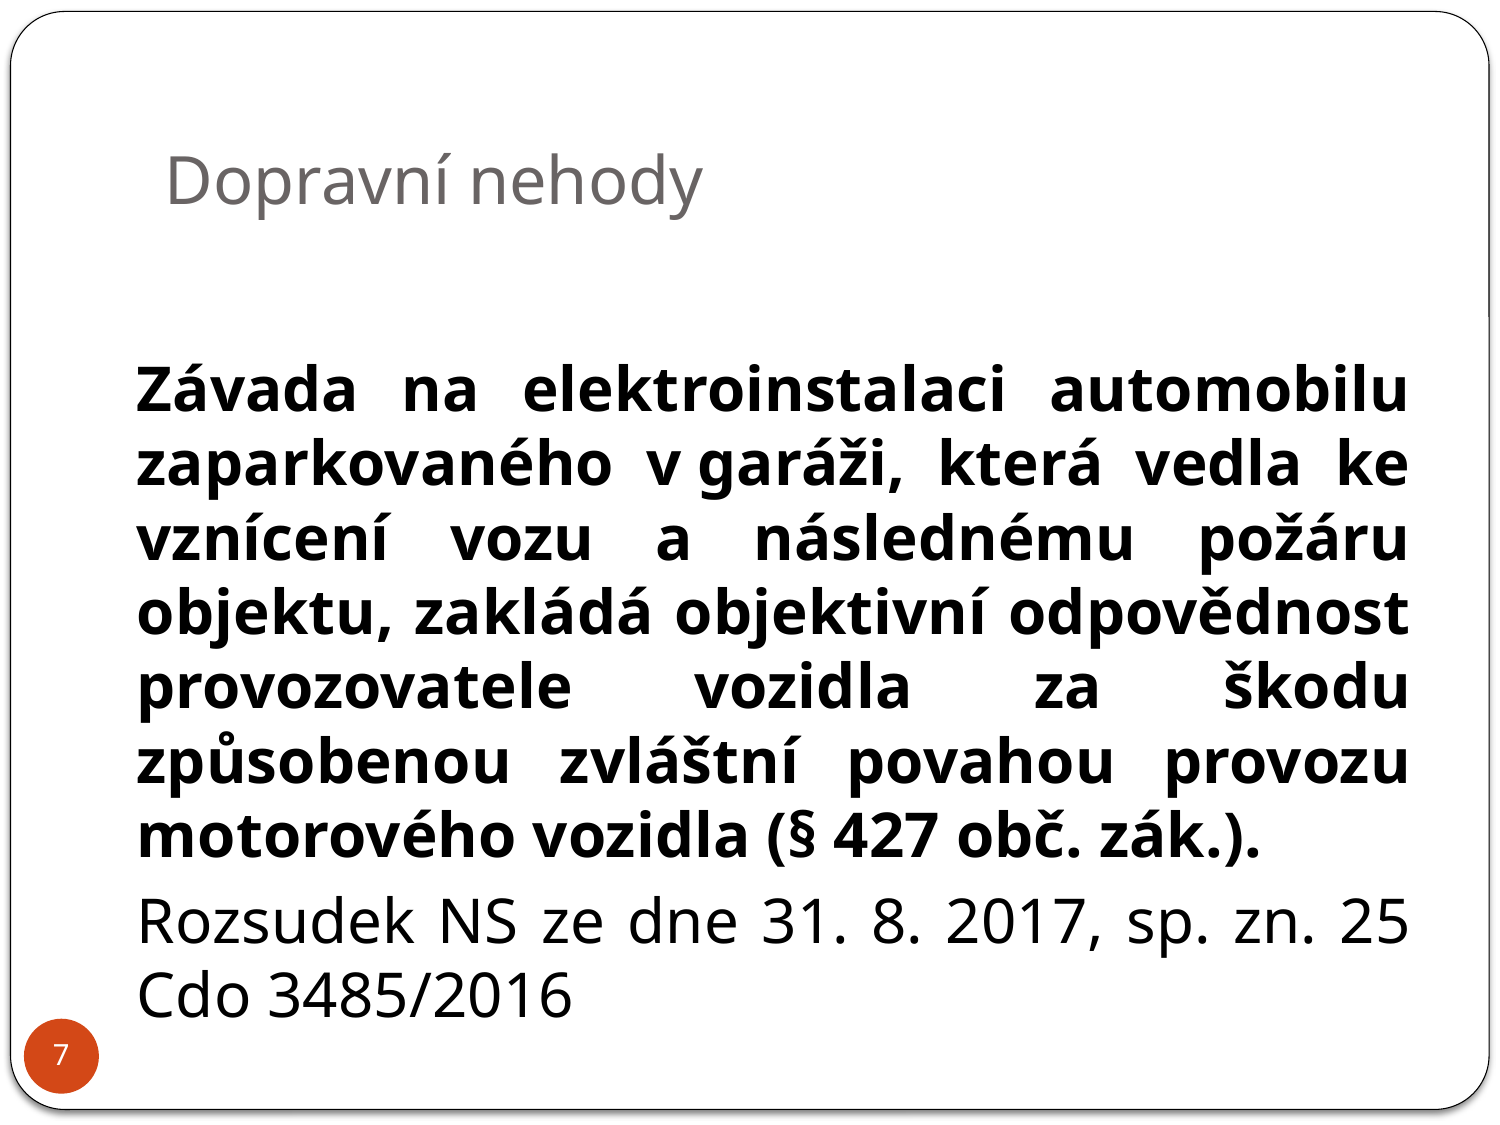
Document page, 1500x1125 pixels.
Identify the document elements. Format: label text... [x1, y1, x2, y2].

list Závada na elektroinstalaci automobilu zaparkovaného v garáži, která vedla ke vznícení vozu a následnému požáru objektu, zakládá objektivní odpovědnost provozovatele vozidla za škodu způsobenou zvláštní povahou provozu motorového vozidla (§ 427 obč. zák.). Rozsudek NS ze dne 31. 8. 2017, sp. zn. 25 Cdo 3485/2016 [76, 208, 1427, 1047]
title Dopravní nehody [150, 45, 1425, 208]
slide_number 7 [23, 1018, 99, 1094]
